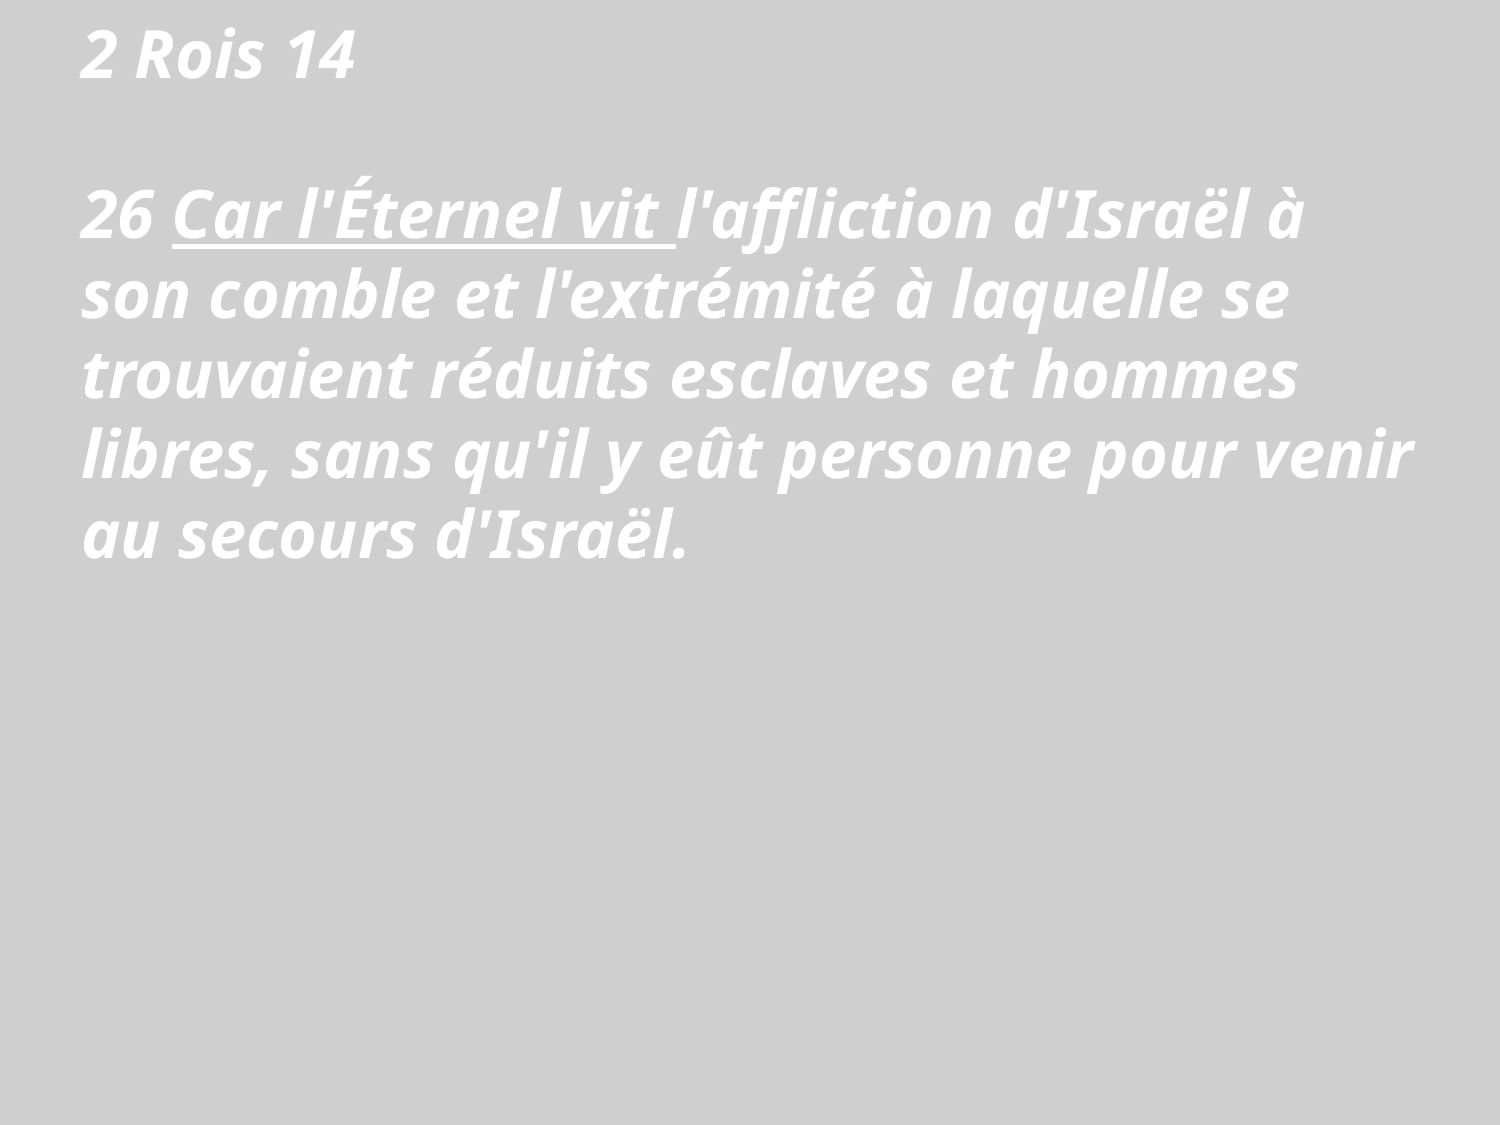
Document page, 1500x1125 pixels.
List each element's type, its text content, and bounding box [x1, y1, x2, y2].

text_box 2 Rois 14 26 Car l'Éternel vit l'affliction d'Israël à son comble et l'extrémité à laquelle se trouvaient réduits esclaves et hommes libres, sans qu'il y eût personne pour venir au secours d'Israël. [66, 4, 1443, 586]
